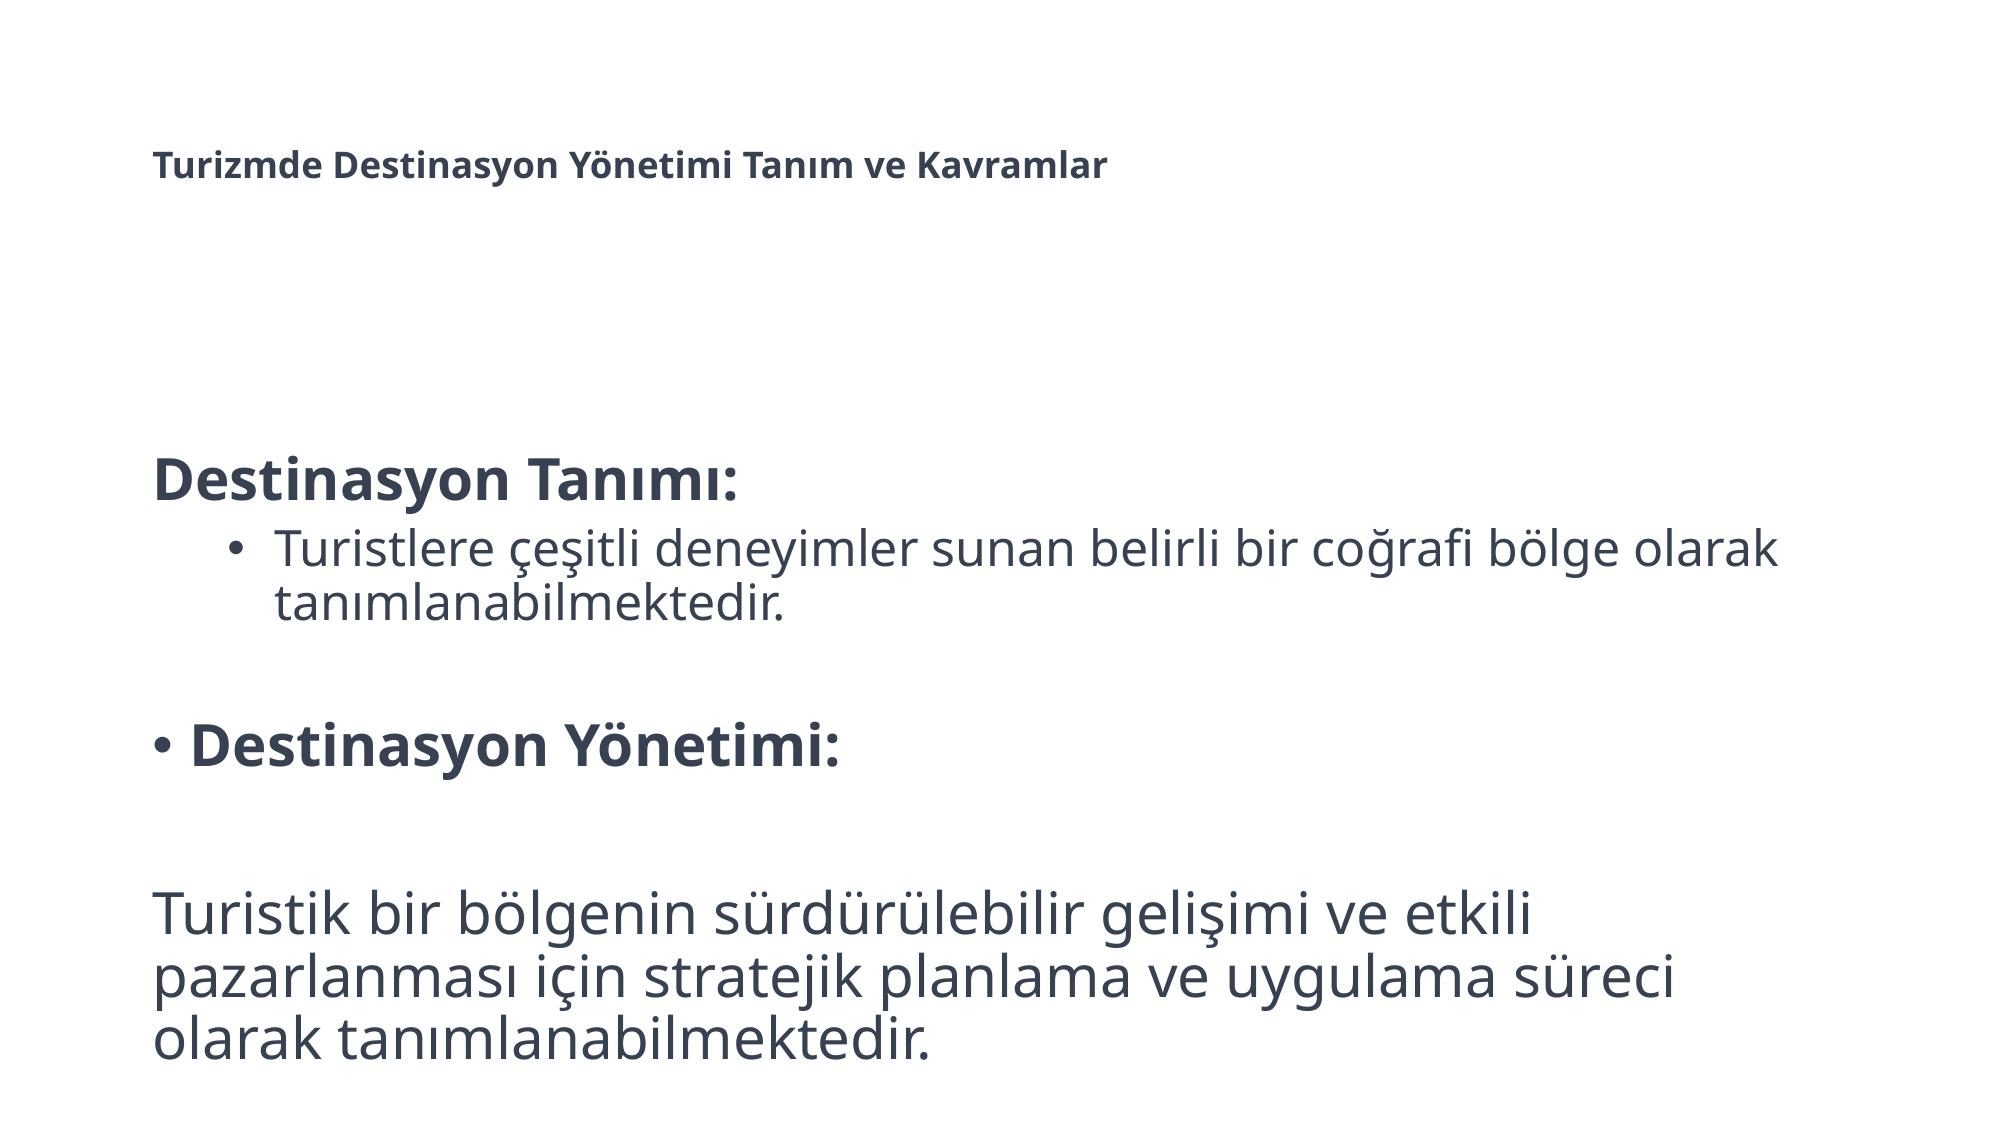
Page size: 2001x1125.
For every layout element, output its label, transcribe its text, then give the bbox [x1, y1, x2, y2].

list Destinasyon Tanımı: Turistlere çeşitli deneyimler sunan belirli bir coğrafi bölge olarak tanımlanabilmektedir. Destinasyon Yönetimi: Turistik bir bölgenin sürdürülebilir gelişimi ve etkili pazarlanması için stratejik planlama ve uygulama süreci olarak tanımlanabilmektedir. [137, 351, 1863, 1066]
title Turizmde Destinasyon Yönetimi Tanım ve Kavramlar [137, 59, 1863, 278]
